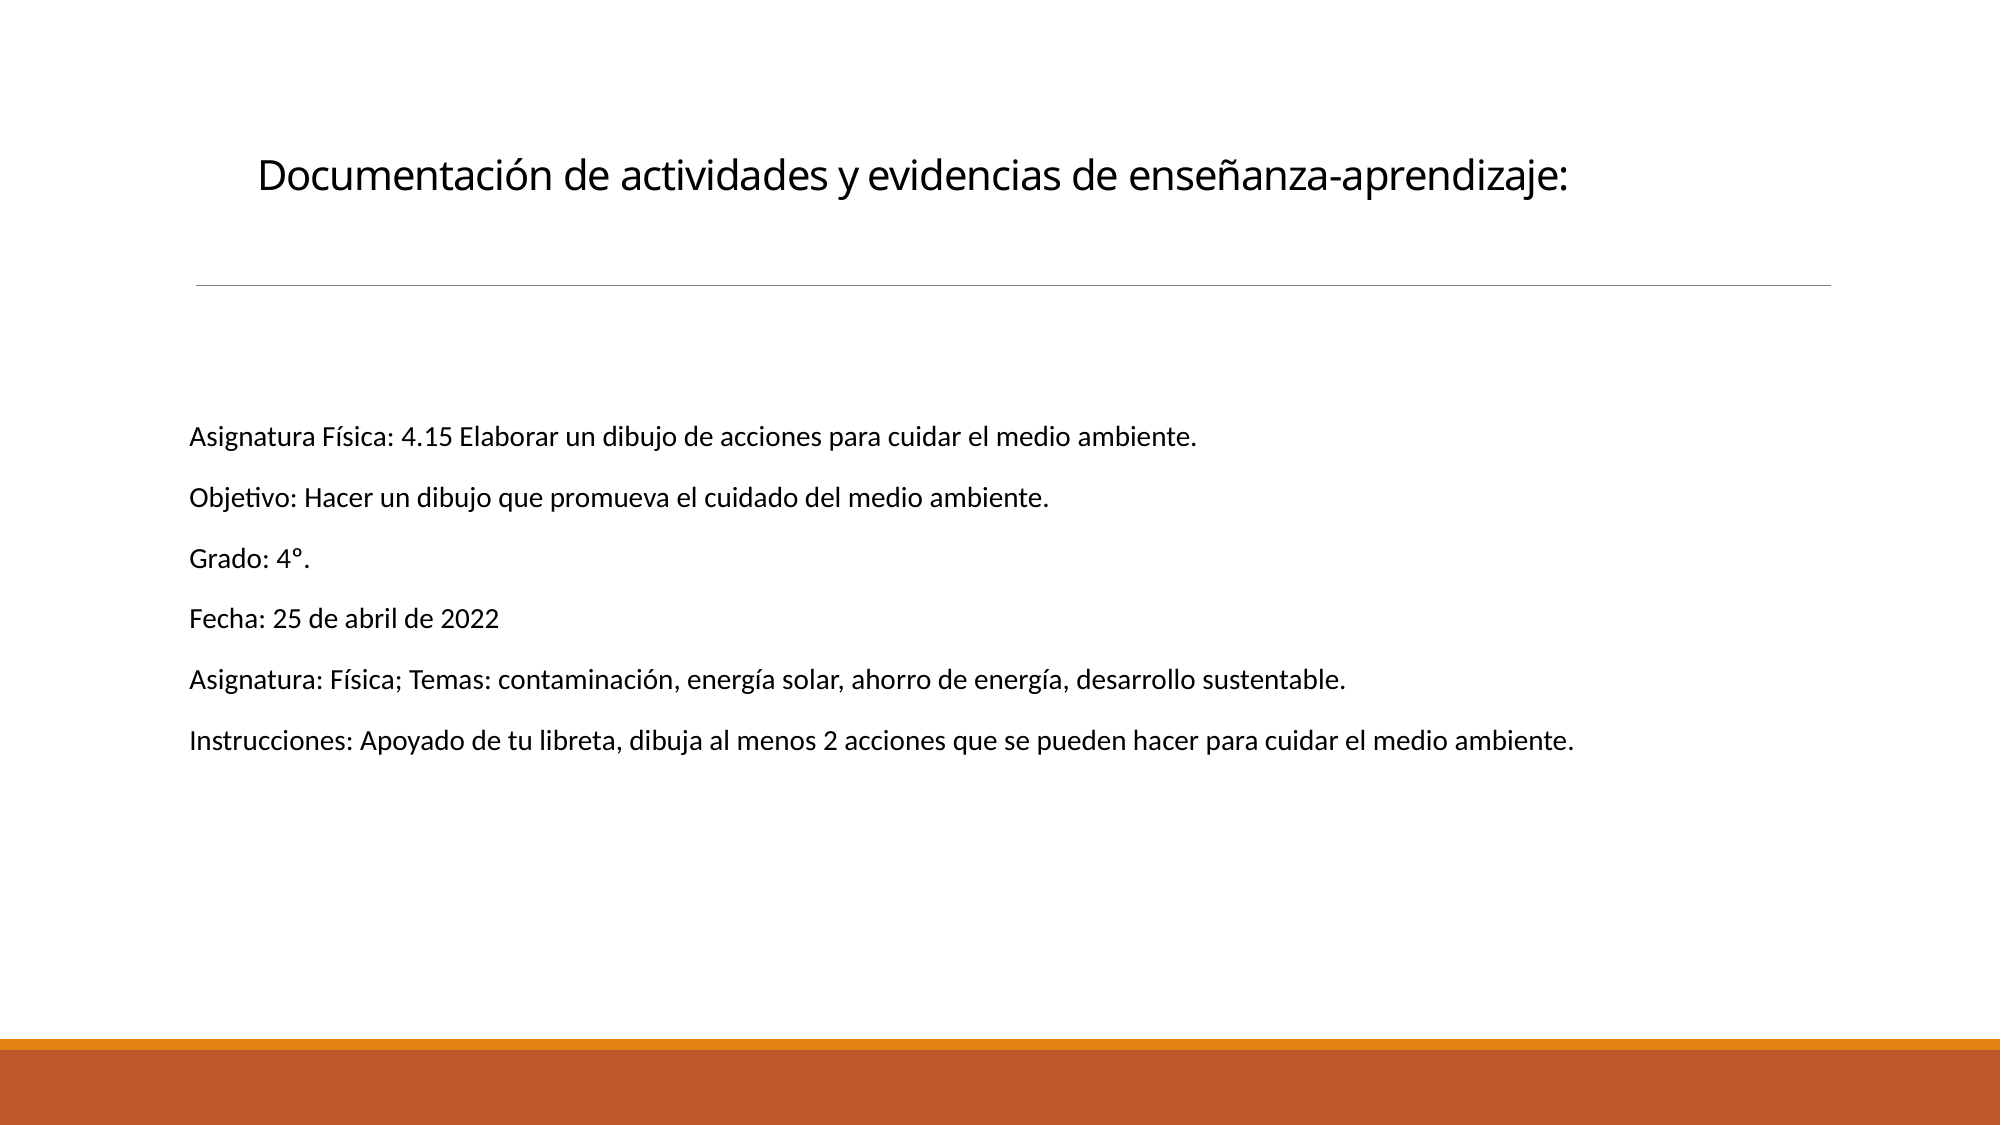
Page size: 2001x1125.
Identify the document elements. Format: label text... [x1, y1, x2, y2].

list Asignatura Física: 4.15 Elaborar un dibujo de acciones para cuidar el medio ambiente. Objetivo: Hacer un dibujo que promueva el cuidado del medio ambiente. Grado: 4º. Fecha: 25 de abril de 2022 Asignatura: Física; Temas: contaminación, energía solar, ahorro de energía, desarrollo sustentable. Instrucciones: Apoyado de tu libreta, dibuja al menos 2 acciones que se pueden hacer para cuidar el medio ambiente. [189, 249, 1793, 990]
title Documentación de actividades y evidencias de enseñanza-aprendizaje: [189, 96, 1638, 249]
